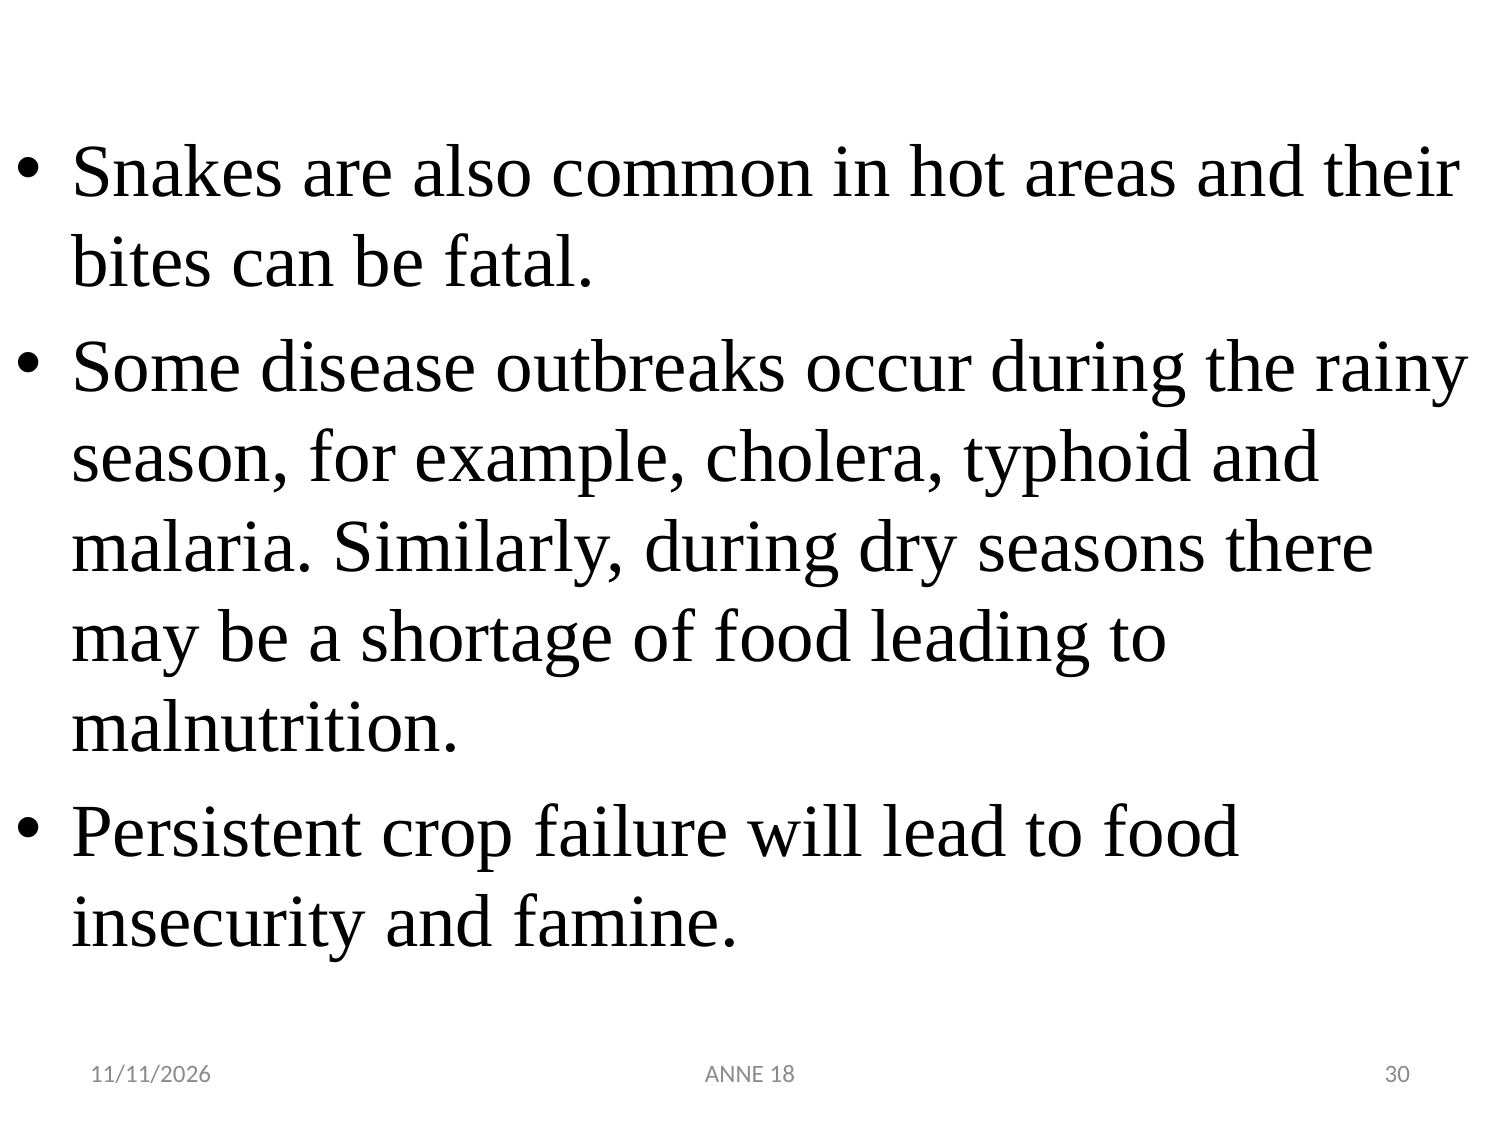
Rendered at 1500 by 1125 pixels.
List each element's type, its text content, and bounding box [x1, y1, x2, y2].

slide_number 30 [1074, 1042, 1425, 1103]
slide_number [75, 1042, 425, 1103]
list Snakes are also common in hot areas and their bites can be fatal. Some disease outbreaks occur during the rainy season, for example, cholera, typhoid and malaria. Similarly, during dry seasons there may be a shortage of food leading to malnutrition. Persistent crop failure will lead to food insecurity and famine. [0, 113, 1500, 1125]
footer ANNE 18 [512, 1042, 988, 1103]
